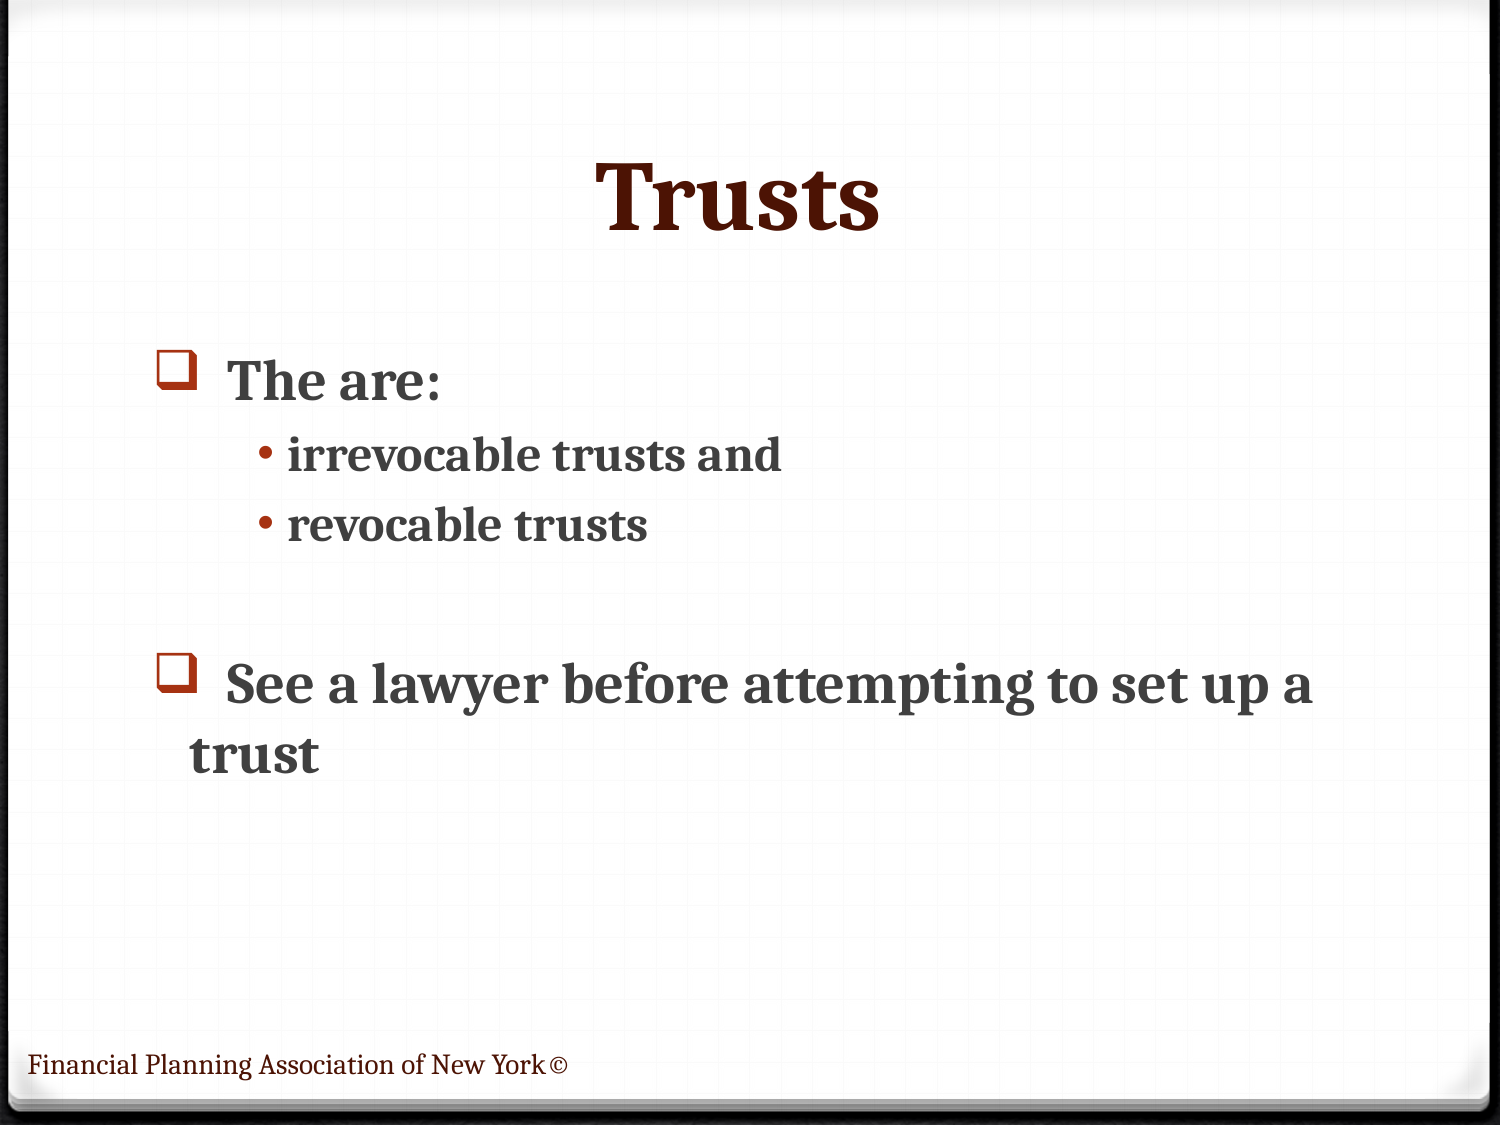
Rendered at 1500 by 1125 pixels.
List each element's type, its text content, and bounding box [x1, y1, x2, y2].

title Trusts [90, 71, 1410, 309]
text_box Financial Planning Association of New York© [12, 1038, 825, 1088]
list The are: irrevocable trusts and revocable trusts See a lawyer before attempting to set up a trust [137, 334, 1363, 983]
picture [0, 0, 1500, 1125]
